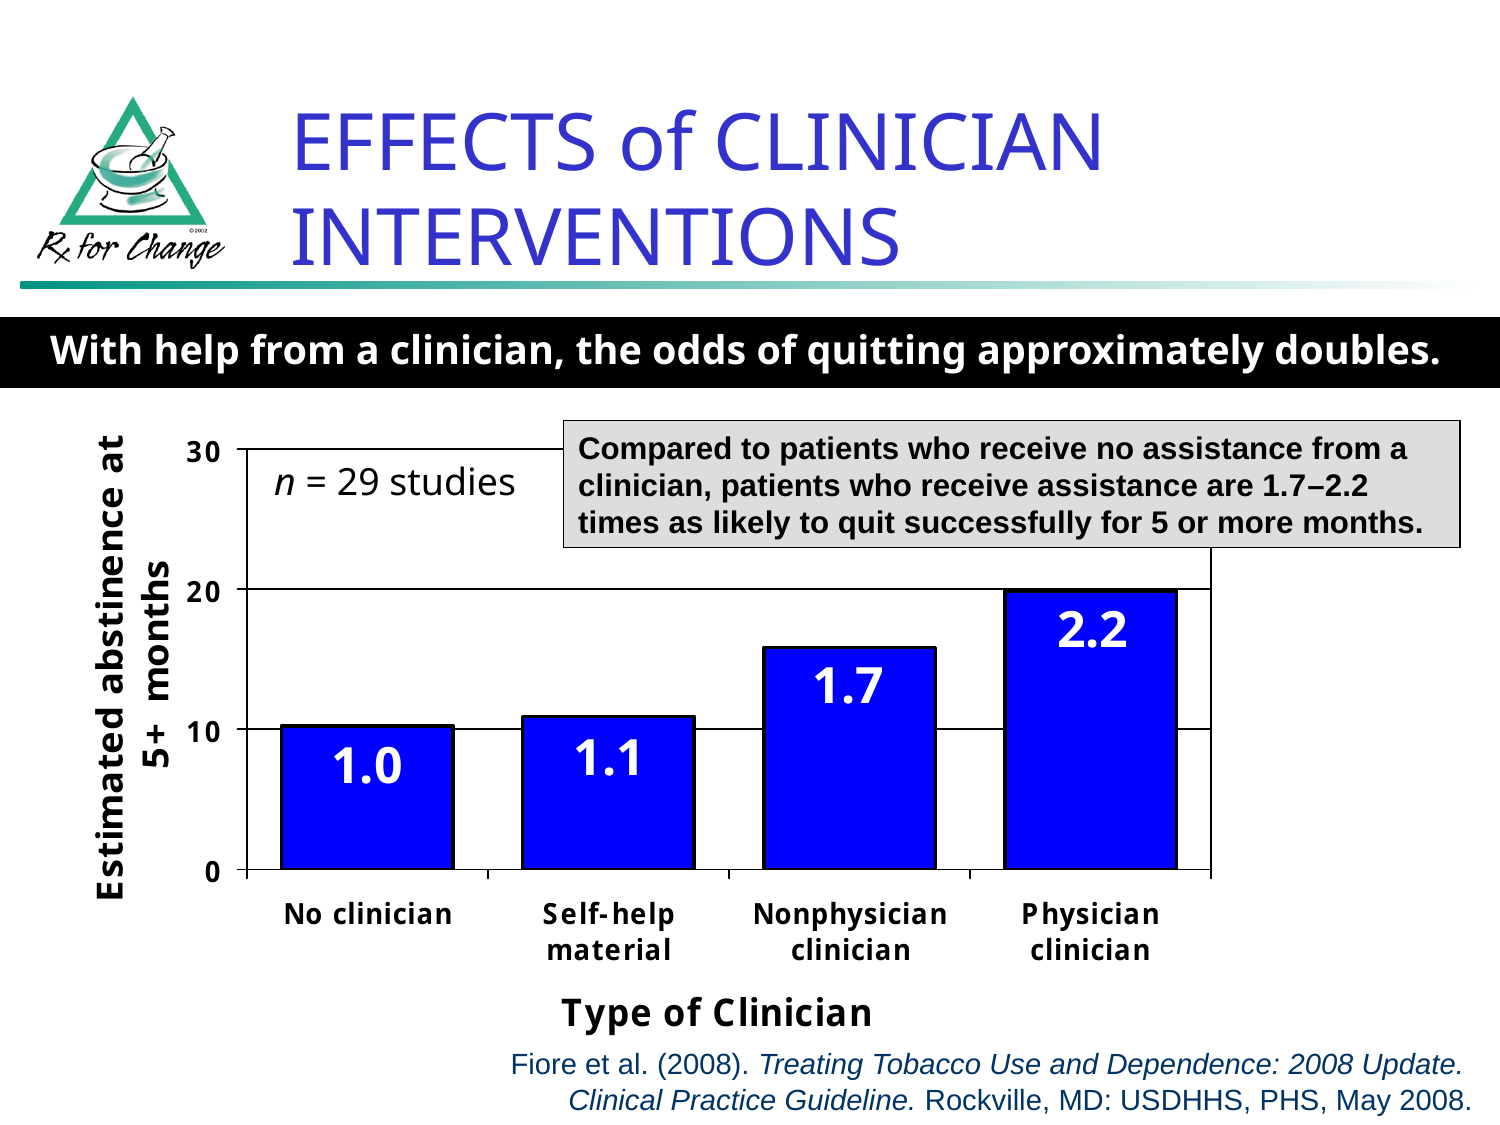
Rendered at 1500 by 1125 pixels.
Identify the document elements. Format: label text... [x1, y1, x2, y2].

text_box Fiore et al. (2008). Treating Tobacco Use and Dependence: 2008 Update. Clinical Practice Guideline. Rockville, MD: USDHHS, PHS, May 2008. [248, 1080, 1488, 1124]
picture [37, 96, 225, 269]
title EFFECTS of CLINICIAN INTERVENTIONS [274, 101, 1468, 289]
text_box With help from a clinician, the odds of quitting approximately doubles. [0, 317, 1500, 388]
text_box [40, 341, 1500, 1072]
